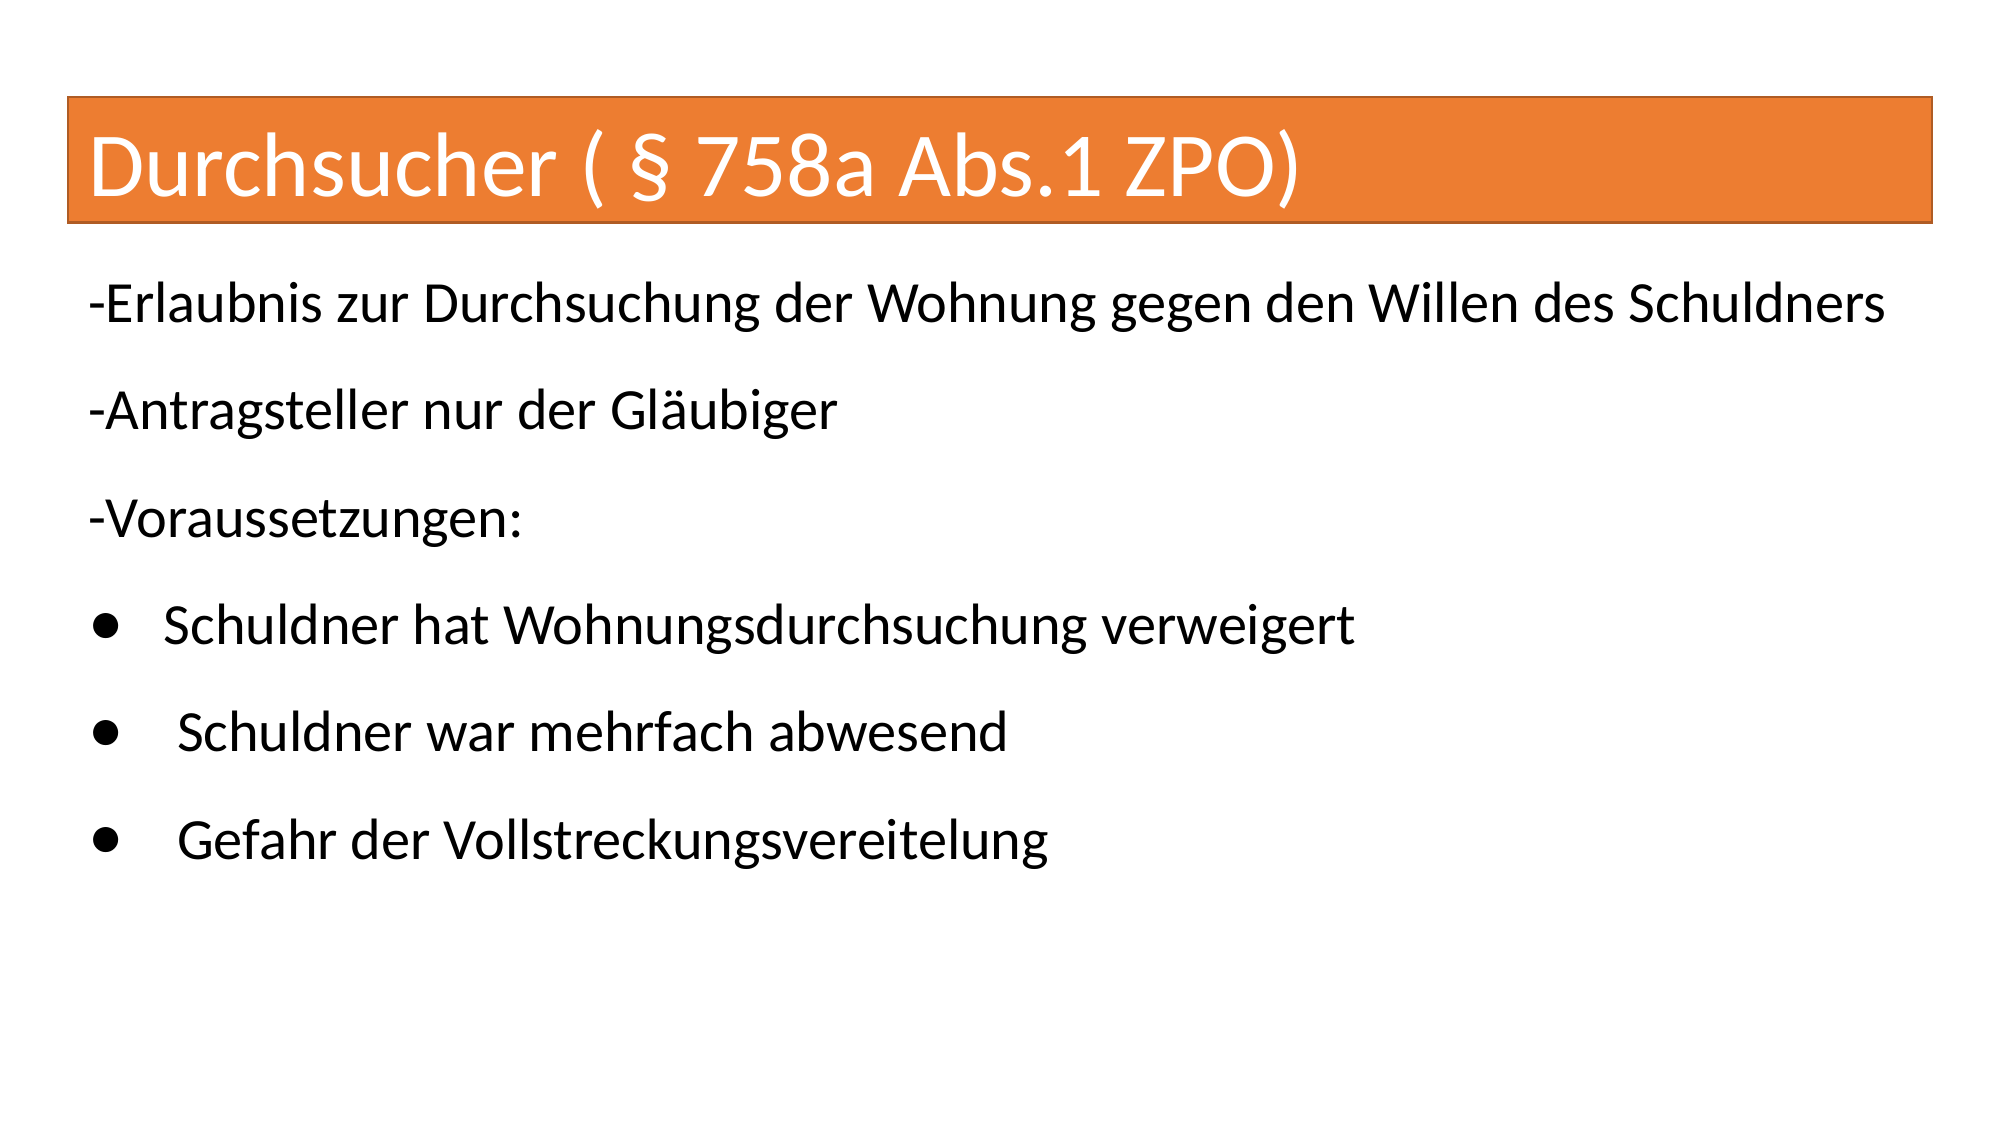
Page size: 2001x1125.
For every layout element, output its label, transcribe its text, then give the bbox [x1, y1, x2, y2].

title Durchsucher ( § 758a Abs.1 ZPO) [67, 96, 1933, 224]
list -Erlaubnis zur Durchsuchung der Wohnung gegen den Willen des Schuldners -Antragsteller nur der Gläubiger -Voraussetzungen: Schuldner hat Wohnungsdurchsuchung verweigert Schuldner war mehrfach abwesend Gefahr der Vollstreckungsvereitelung [68, 252, 1932, 1000]
